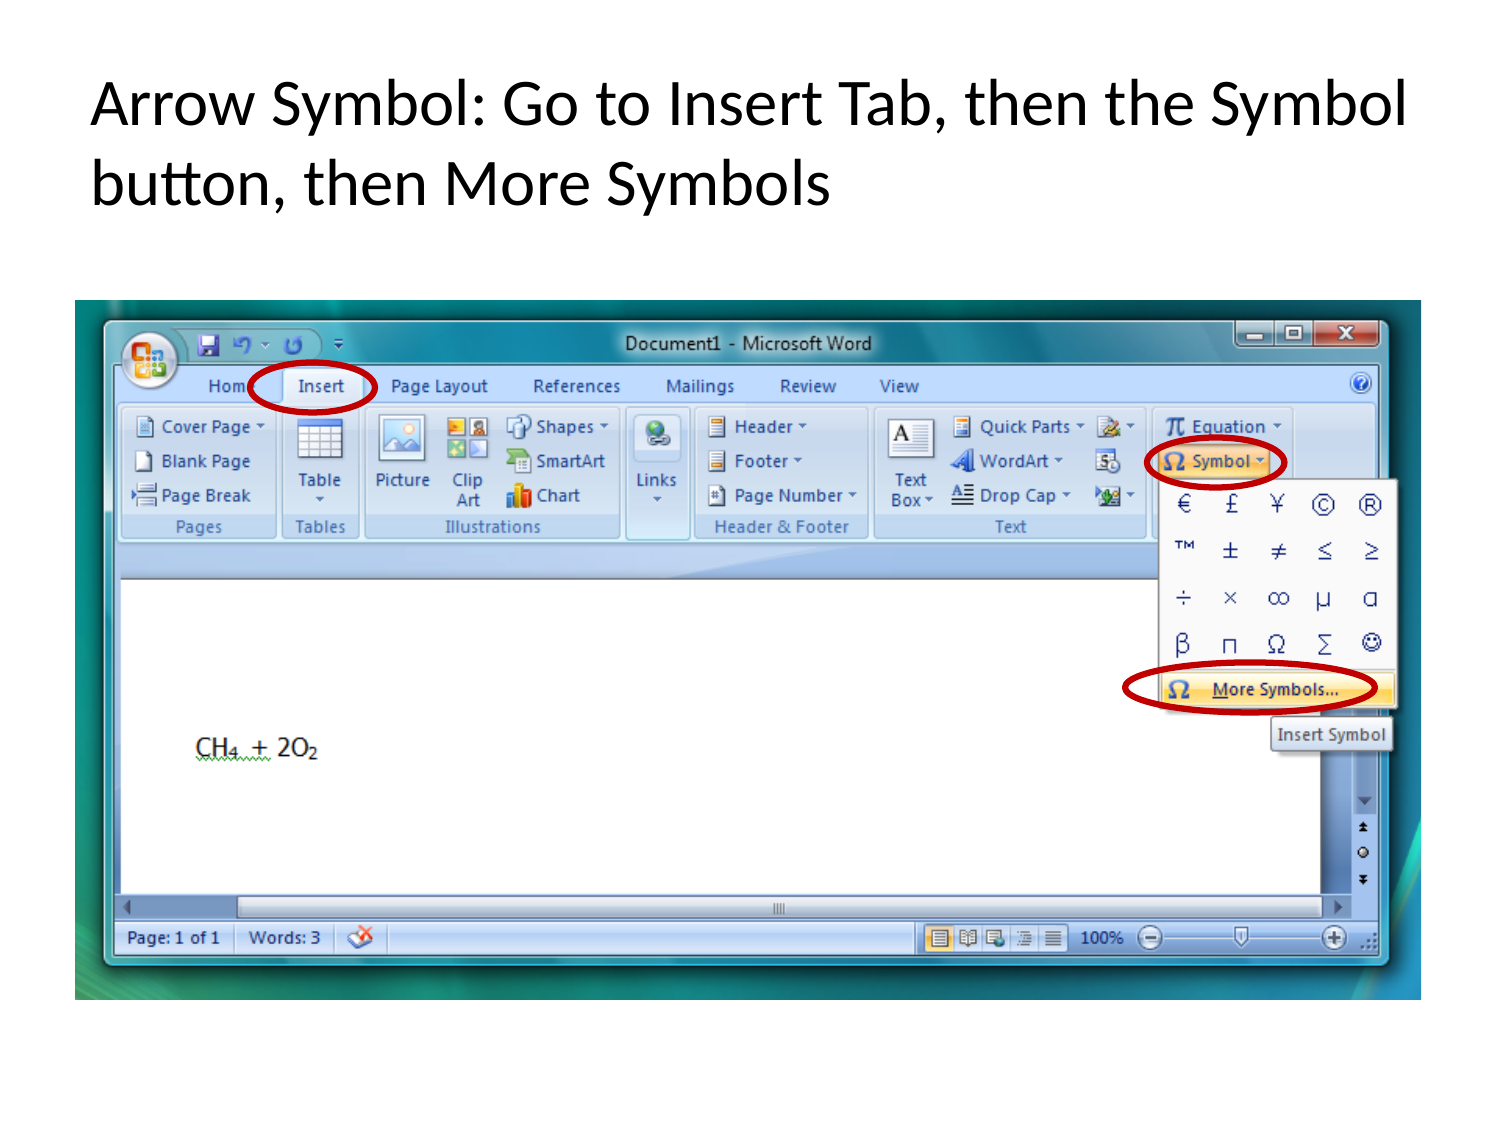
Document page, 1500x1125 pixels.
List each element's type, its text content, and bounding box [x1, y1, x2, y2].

title Arrow Symbol: Go to Insert Tab, then the Symbol button, then More Symbols [75, 45, 1425, 233]
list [74, 299, 1422, 1001]
